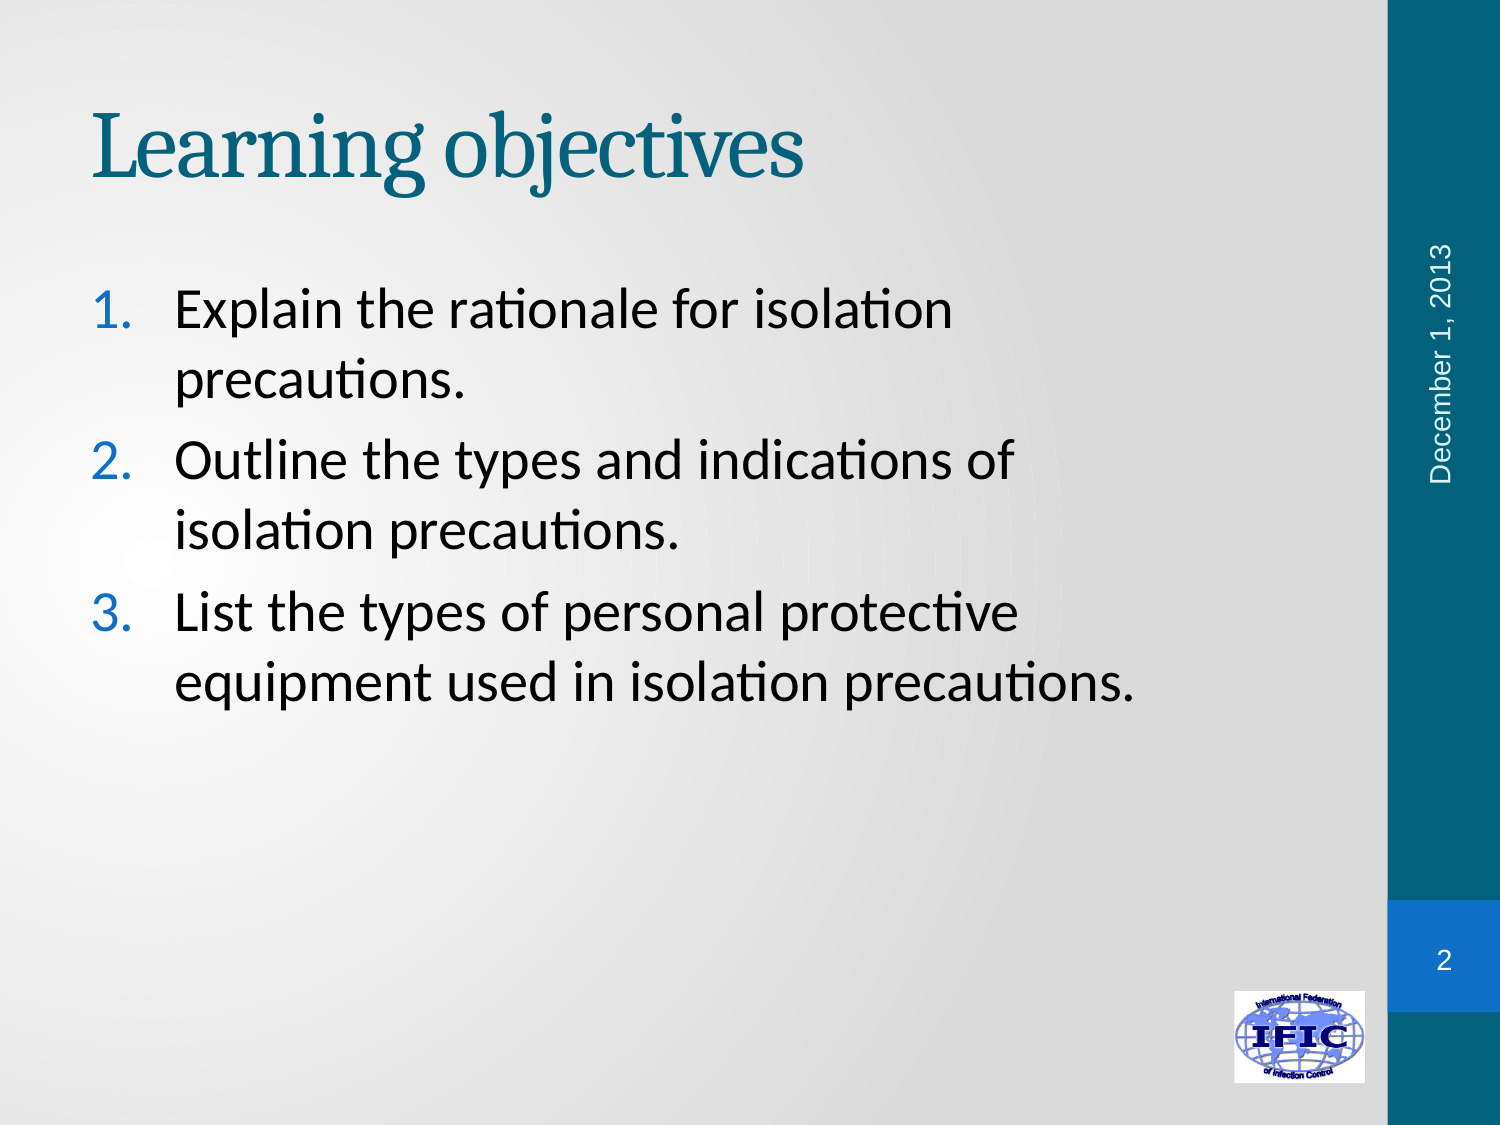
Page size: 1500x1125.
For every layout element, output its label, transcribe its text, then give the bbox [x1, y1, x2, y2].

list Explain the rationale for isolation precautions. Outline the types and indications of isolation precautions. List the types of personal protective equipment used in isolation precautions. [75, 262, 1211, 1050]
slide_number 2 [1397, 925, 1492, 994]
picture [1234, 991, 1365, 1083]
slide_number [1408, 100, 1469, 501]
title Learning objectives [75, 45, 1325, 233]
